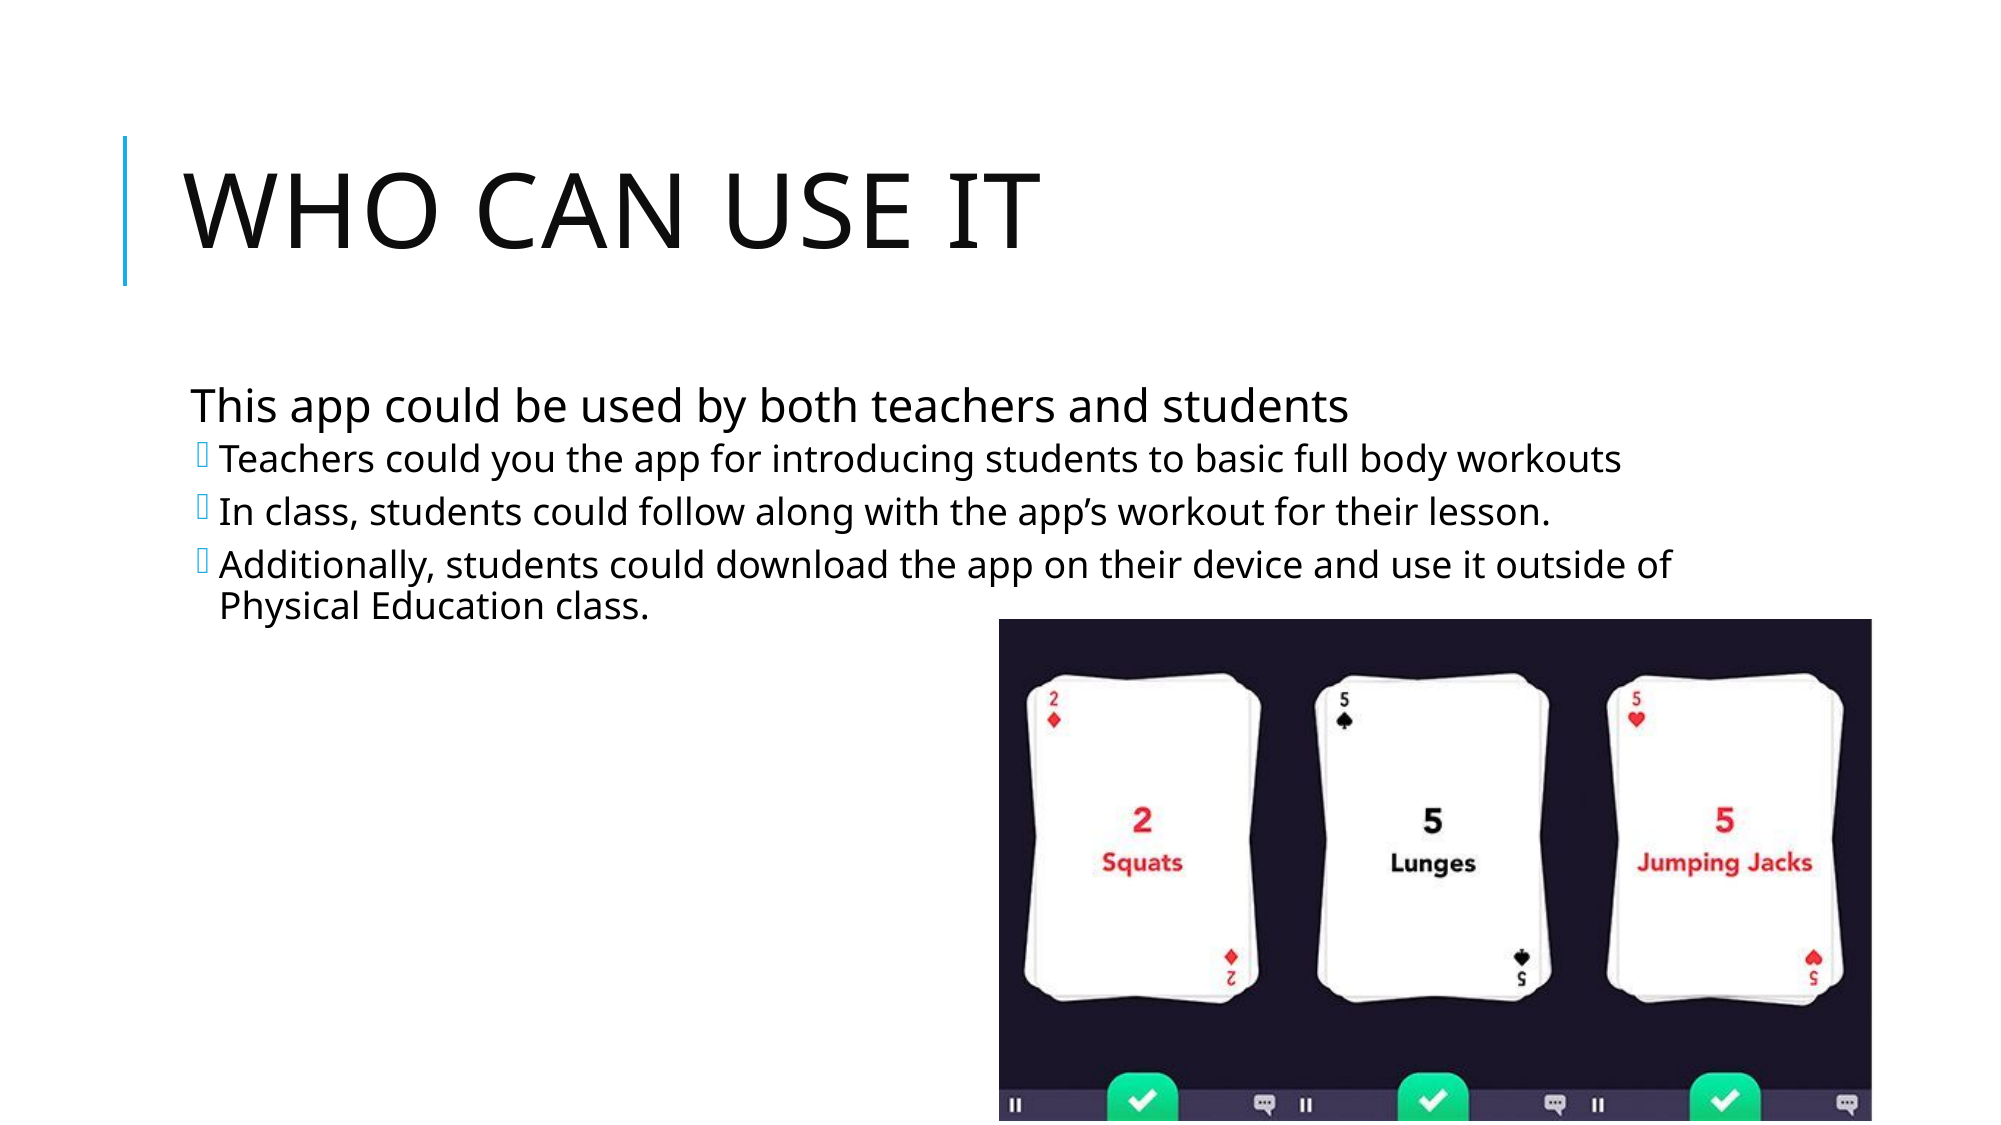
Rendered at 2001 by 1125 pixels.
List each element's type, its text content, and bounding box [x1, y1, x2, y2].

picture [999, 619, 1875, 1121]
title Who can use it [168, 96, 1763, 342]
list This app could be used by both teachers and students Teachers could you the app for introducing students to basic full body workouts In class, students could follow along with the app’s workout for their lesson. Additionally, students could download the app on their device and use it outside of Physical Education class. [168, 375, 1763, 1035]
